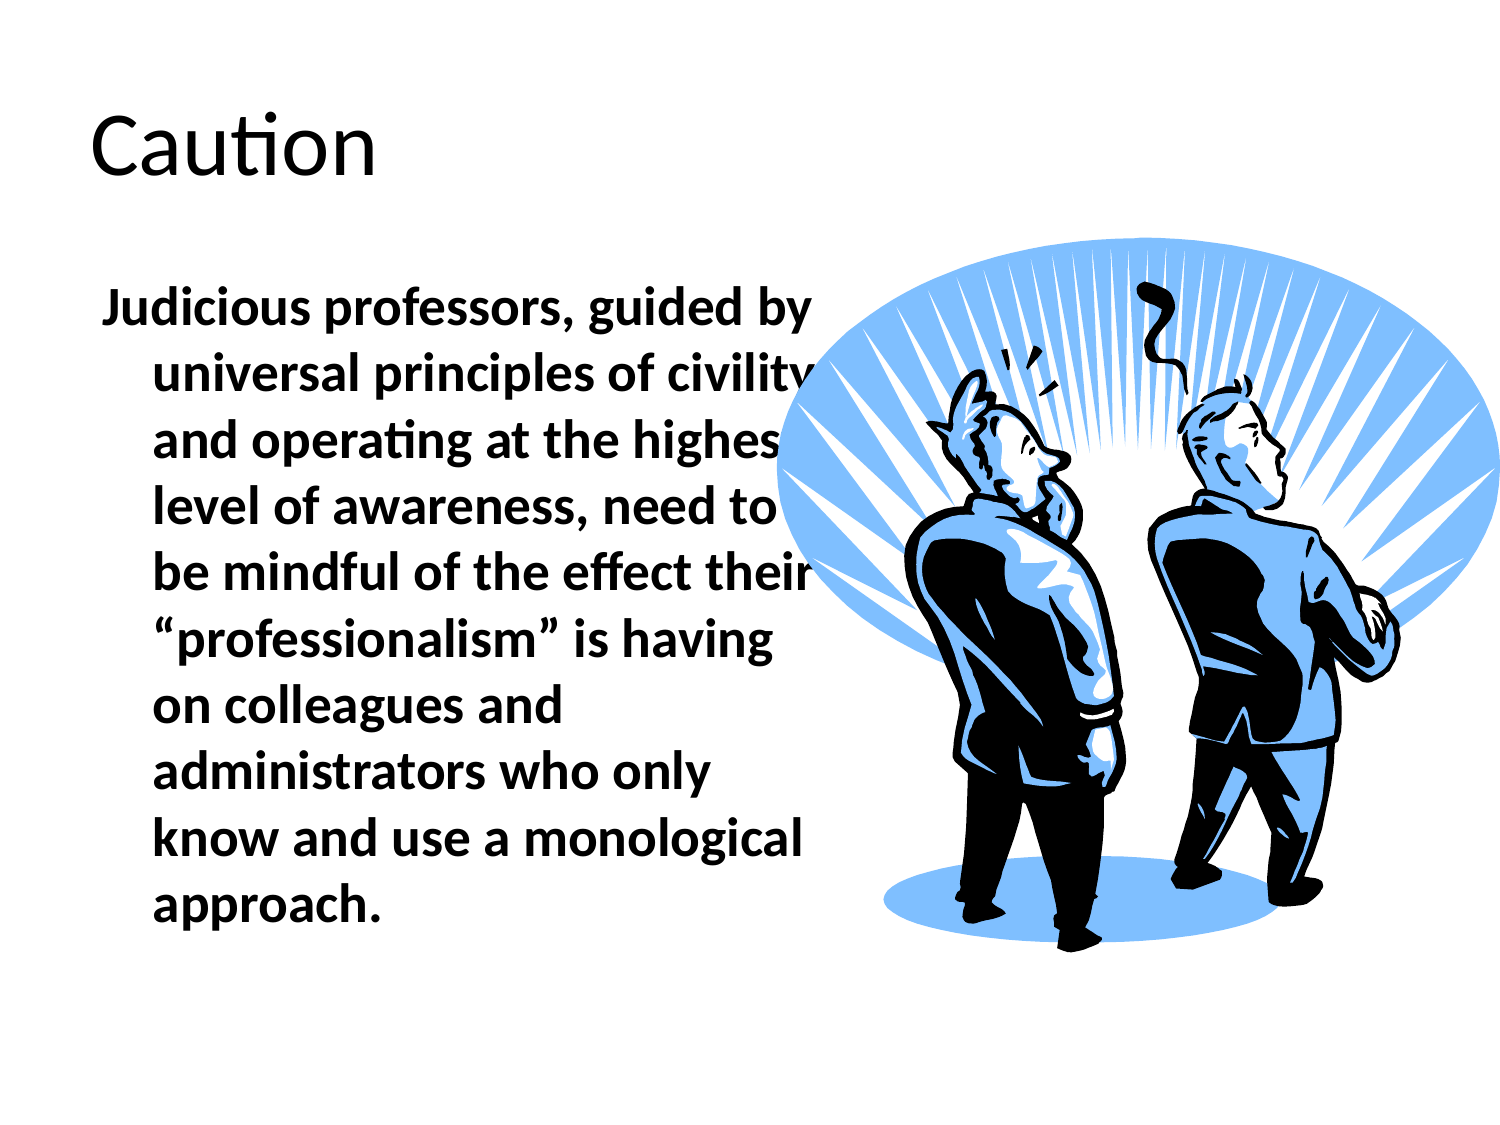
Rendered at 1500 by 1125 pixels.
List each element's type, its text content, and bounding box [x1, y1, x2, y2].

picture [776, 237, 1500, 953]
title Caution [75, 45, 1425, 233]
list Judicious professors, guided by universal principles of civility, and operating at the highest level of awareness, need to be mindful of the effect their “professionalism” is having on colleagues and administrators who only know and use a monological approach. [87, 262, 850, 1013]
